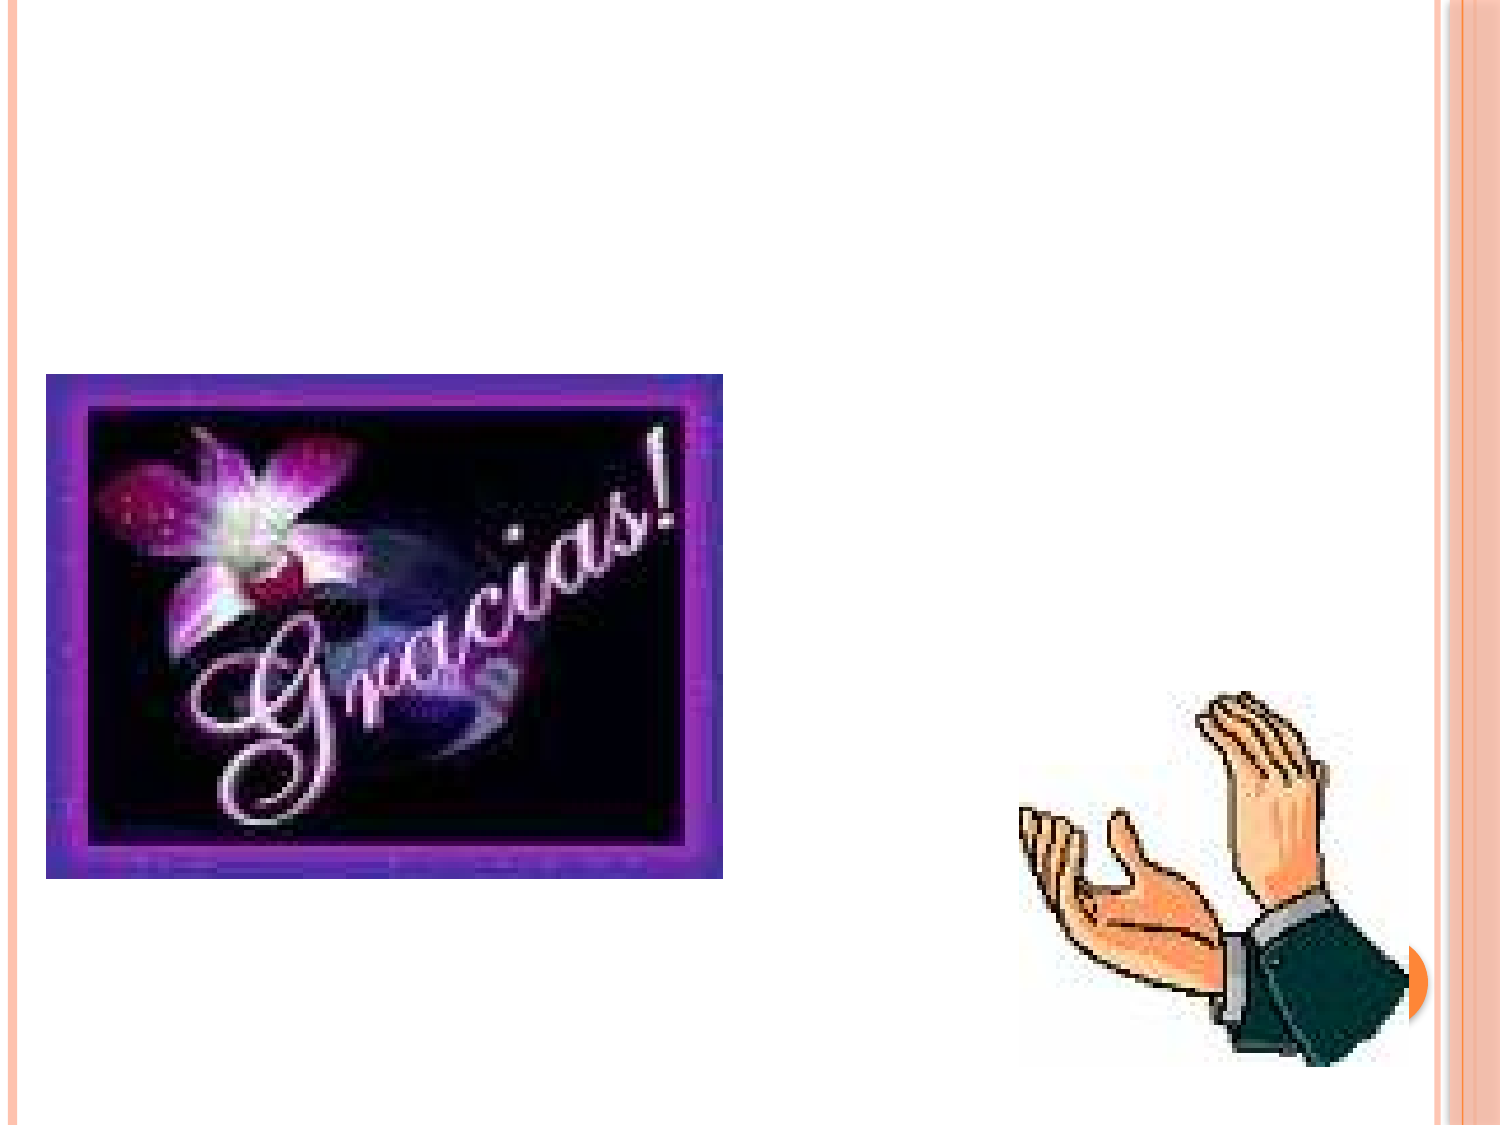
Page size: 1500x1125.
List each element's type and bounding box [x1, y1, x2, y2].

picture [46, 374, 723, 880]
picture [1018, 690, 1409, 1067]
